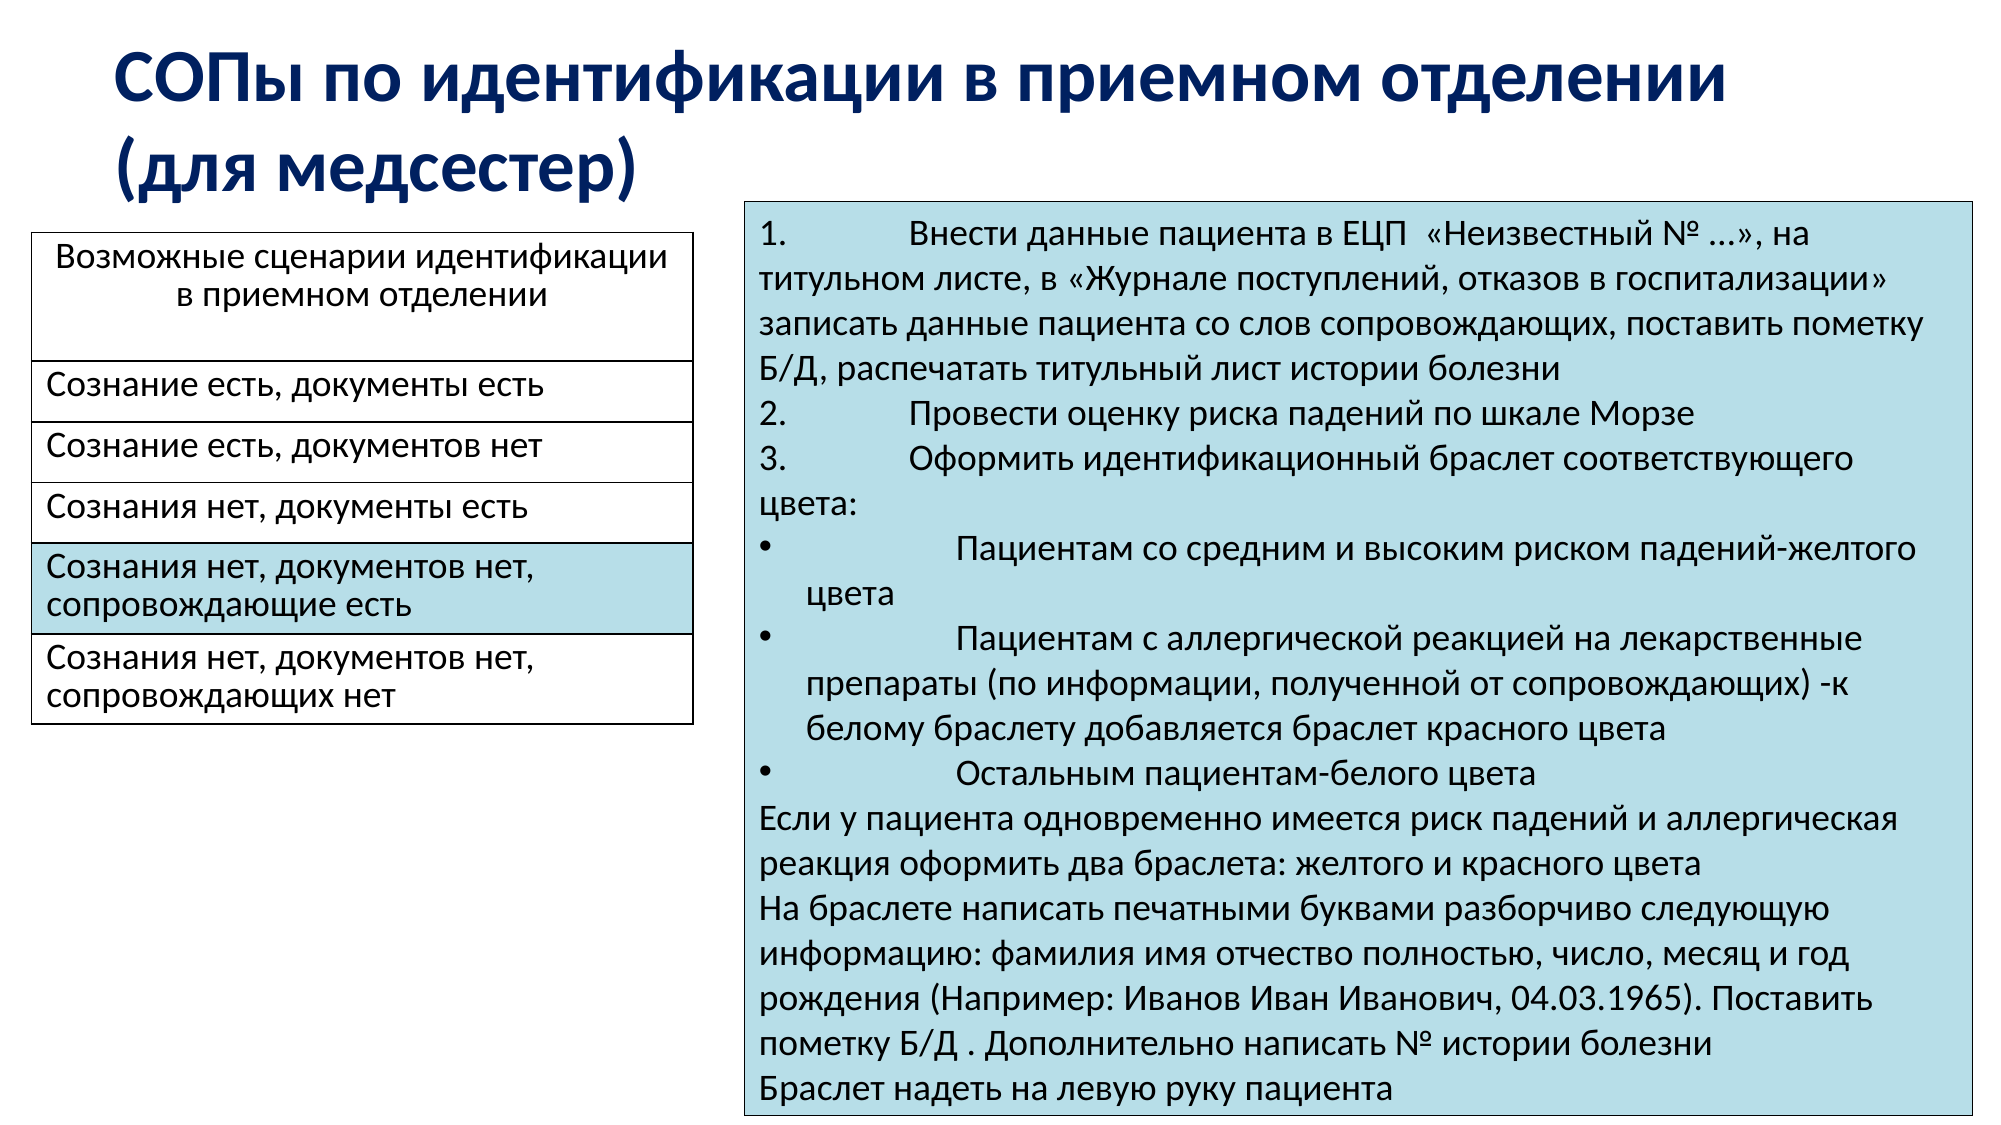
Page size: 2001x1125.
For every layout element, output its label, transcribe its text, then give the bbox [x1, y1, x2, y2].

table_cell Сознания нет, документов нет, сопровождающих нет [32, 635, 692, 723]
table_cell Сознание есть, документов нет [32, 423, 692, 482]
table_cell Сознание есть, документы есть [32, 362, 692, 421]
text_box 1. Внести данные пациента в ЕЦП «Неизвестный № …», на титульном листе, в «Журнале поступлений, отказов в госпитализации» записать данные пациента со слов сопровождающих, поставить пометку Б/Д, распечатать титульный лист истории болезни 2. Провести оценку риска падений по шкале Морзе 3. Оформить идентификационный браслет соответствующего цвета: Пациентам со средним и высоким риском падений-желтого цвета Пациентам с аллергической реакцией на лекарственные препараты (по информации, полученной от сопровождающих) -к белому браслету добавляется браслет красного цвета Остальным пациентам-белого цвета Если у пациента одновременно имеется риск падений и аллергическая реакция оформить два браслета: желтого и красного цвета На браслете написать печатными буквами разборчиво следующую информацию: фамилия имя отчество полностью, число, месяц и год рождения (Например: Иванов Иван Иванович, 04.03.1965). Поставить пометку Б/Д . Дополнительно написать № истории болезни Браслет надеть на левую руку пациента [744, 201, 1973, 1116]
table_cell Сознания нет, документов нет, сопровождающие есть [32, 544, 692, 633]
title СОПы по идентификации в приемном отделении (для медсестер) [99, 0, 2000, 233]
table_cell Сознания нет, документы есть [32, 483, 692, 542]
table_header Возможные сценарии идентификации в приемном отделении [32, 233, 692, 360]
